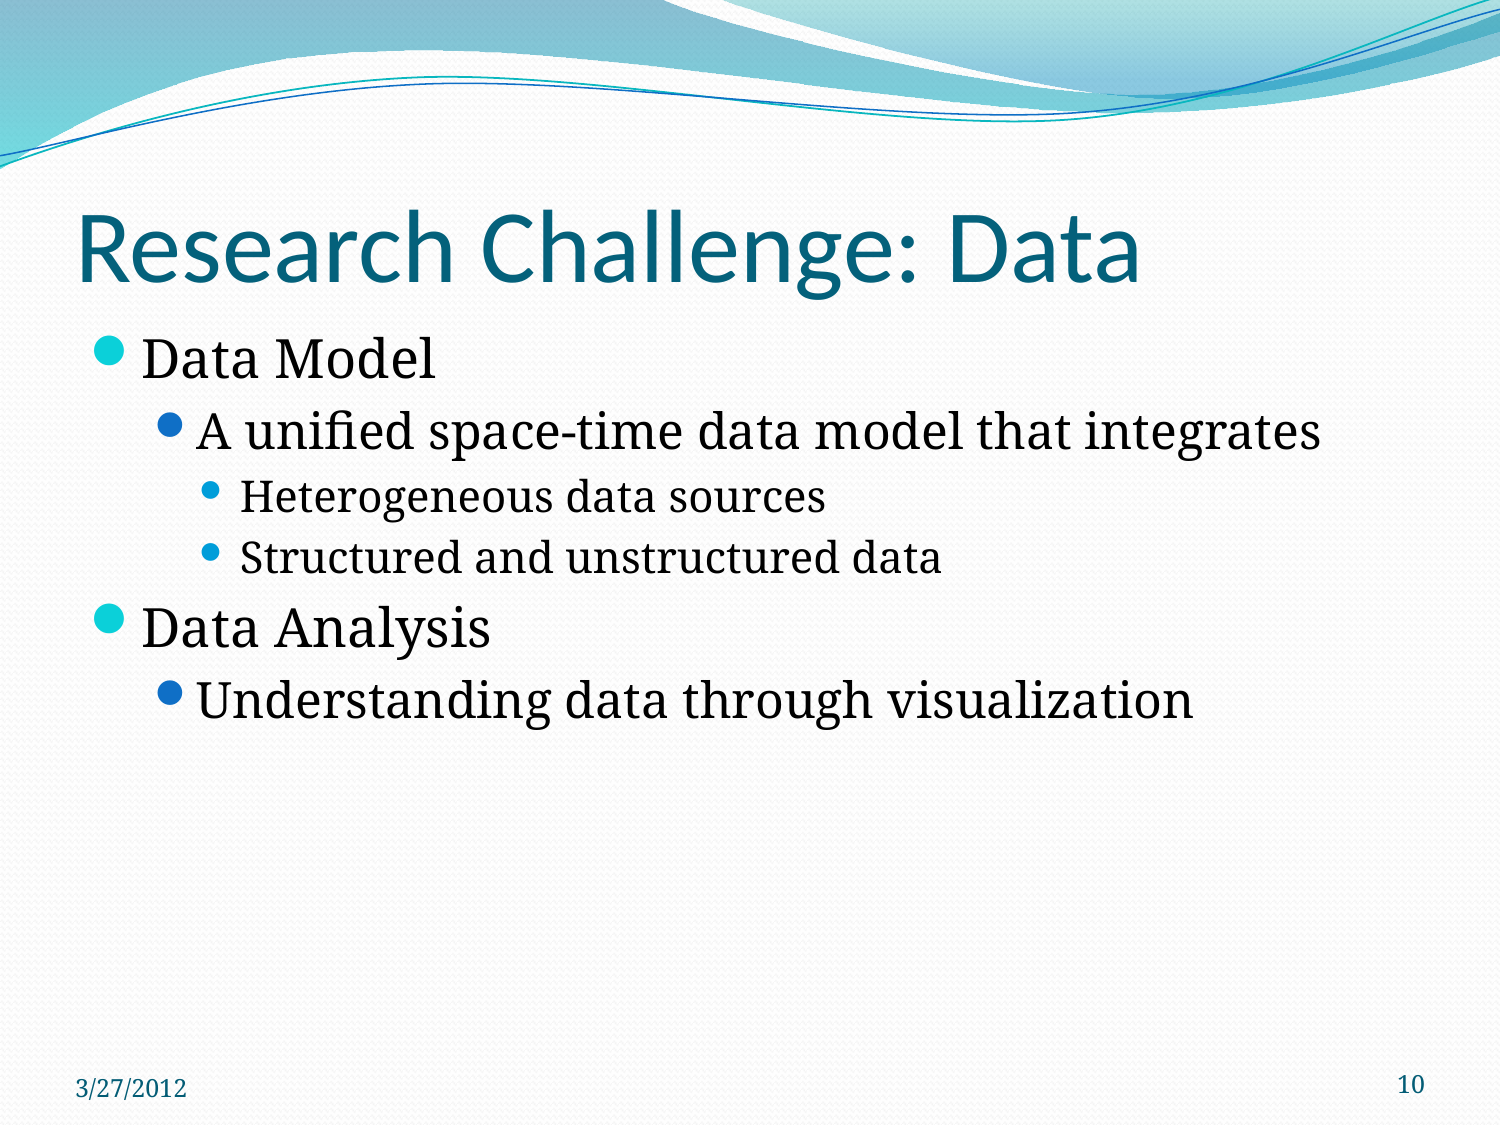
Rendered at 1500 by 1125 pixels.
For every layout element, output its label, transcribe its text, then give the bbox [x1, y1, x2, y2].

list Data Model A unified space-time data model that integrates Heterogeneous data sources Structured and unstructured data Data Analysis Understanding data through visualization [75, 317, 1425, 1038]
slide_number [75, 1042, 425, 1103]
slide_number 10 [1299, 1042, 1425, 1103]
title Research Challenge: Data [75, 115, 1425, 303]
